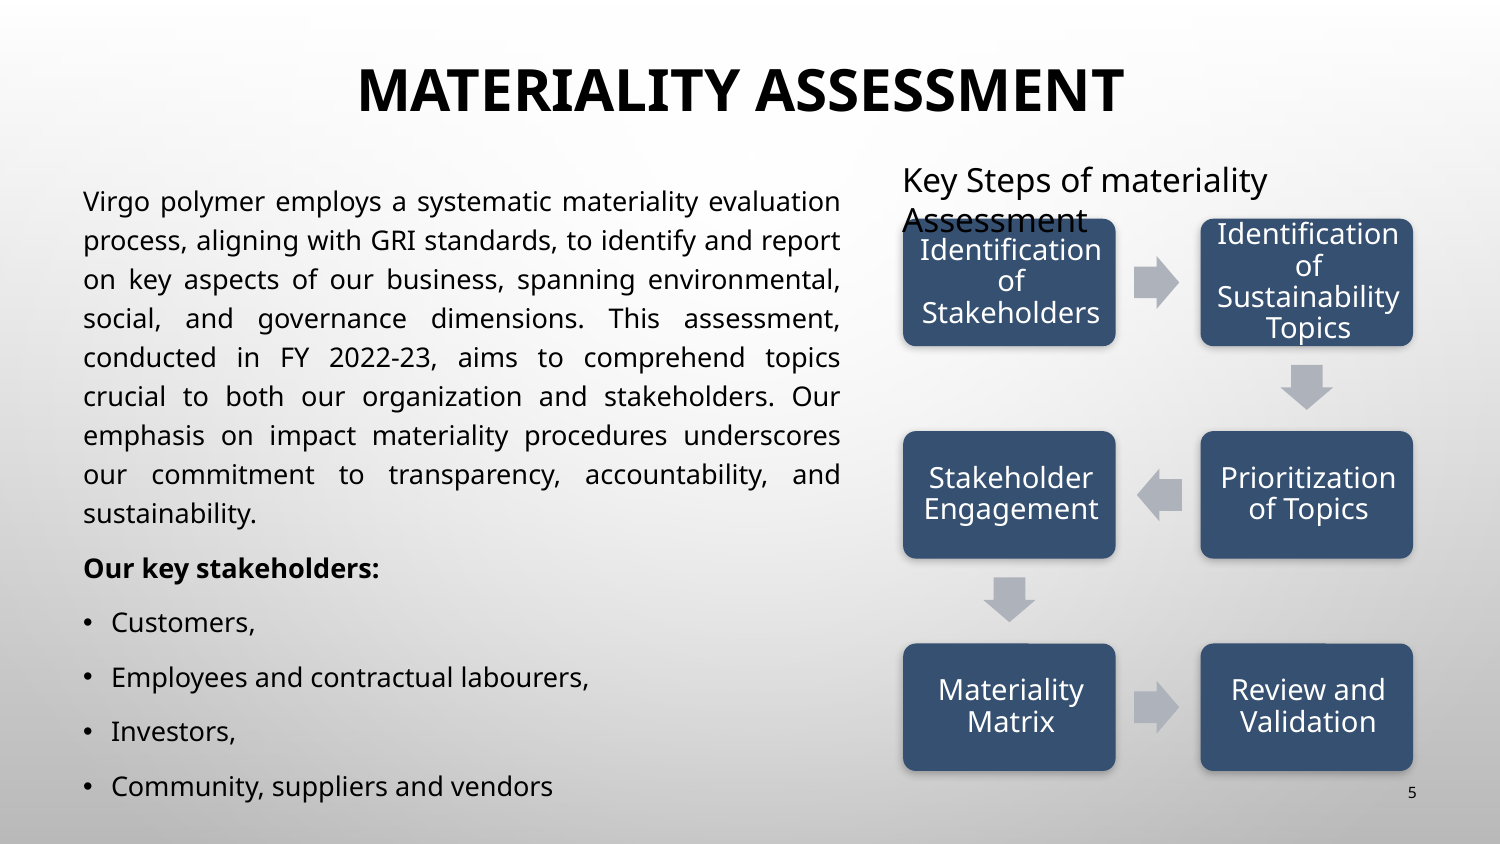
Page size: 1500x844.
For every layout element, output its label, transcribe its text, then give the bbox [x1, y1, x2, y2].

text_box Key Steps of materiality Assessment [887, 152, 1475, 224]
title Materiality Assessment [65, 48, 1416, 137]
list Virgo polymer employs a systematic materiality evaluation process, aligning with GRI standards, to identify and report on key aspects of our business, spanning environmental, social, and governance dimensions. This assessment, conducted in FY 2022-23, aims to comprehend topics crucial to both our organization and stakeholders. Our emphasis on impact materiality procedures underscores our commitment to transparency, accountability, and sustainability. Our key stakeholders: Customers, Employees and contractual labourers, Investors, Community, suppliers and vendors [68, 170, 856, 782]
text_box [845, 218, 1471, 772]
slide_number 5 [1337, 782, 1432, 817]
picture [0, 0, 1500, 844]
